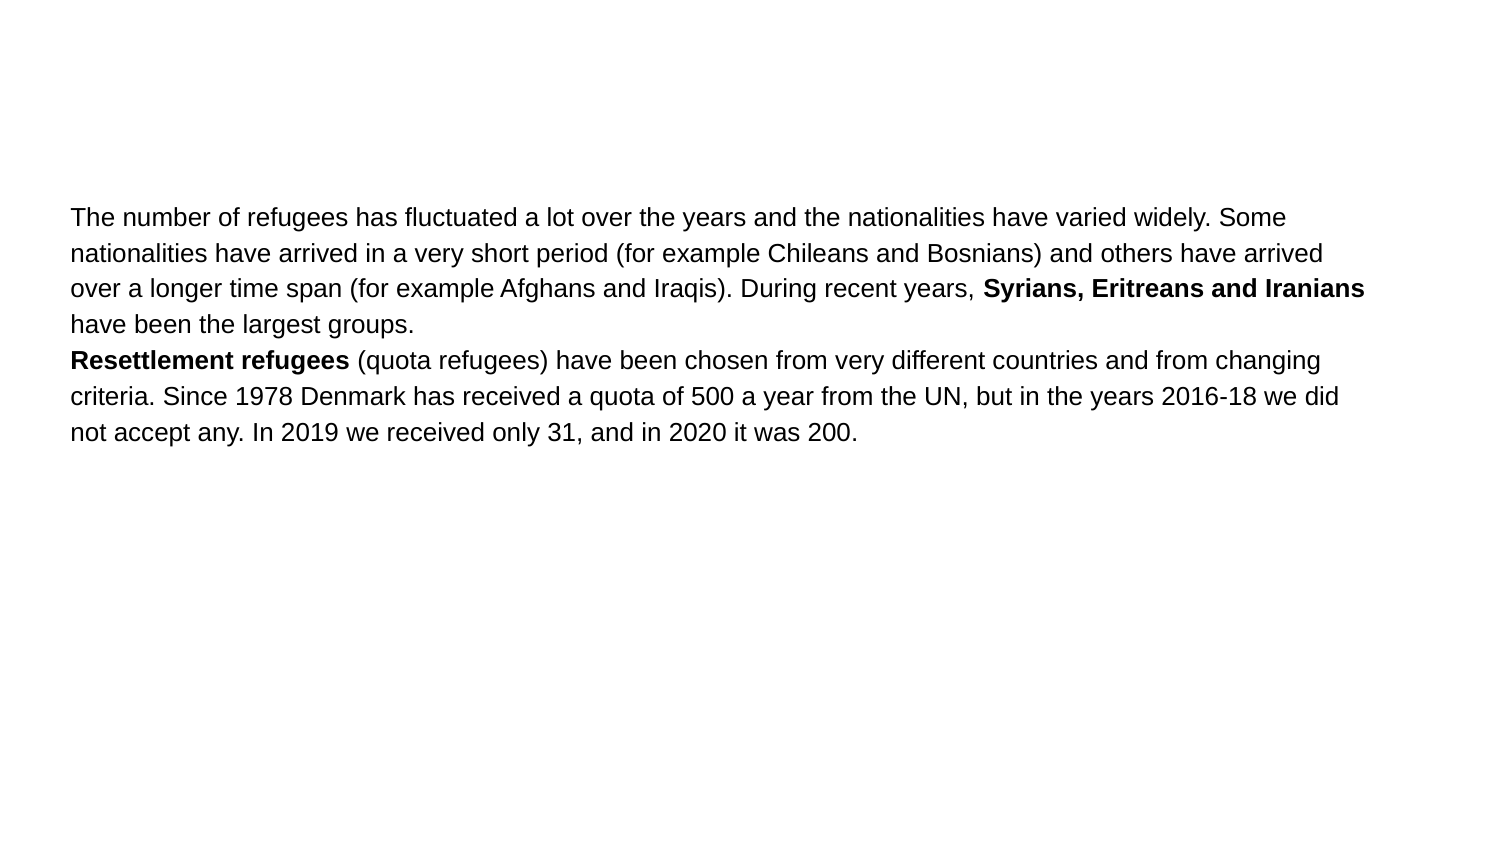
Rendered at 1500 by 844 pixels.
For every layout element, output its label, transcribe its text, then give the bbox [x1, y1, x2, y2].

list The number of refugees has fluctuated a lot over the years and the nationalities have varied widely. Some nationalities have arrived in a very short period (for example Chileans and Bosnians) and others have arrived over a longer time span (for example Afghans and Iraqis). During recent years, Syrians, Eritreans and Iranians have been the largest groups. Resettlement refugees (quota refugees) have been chosen from very different countries and from changing criteria. Since 1978 Denmark has received a quota of 500 a year from the UN, but in the years 2016-18 we did not accept any. In 2019 we received only 31, and in 2020 it was 200. [55, 180, 1385, 674]
